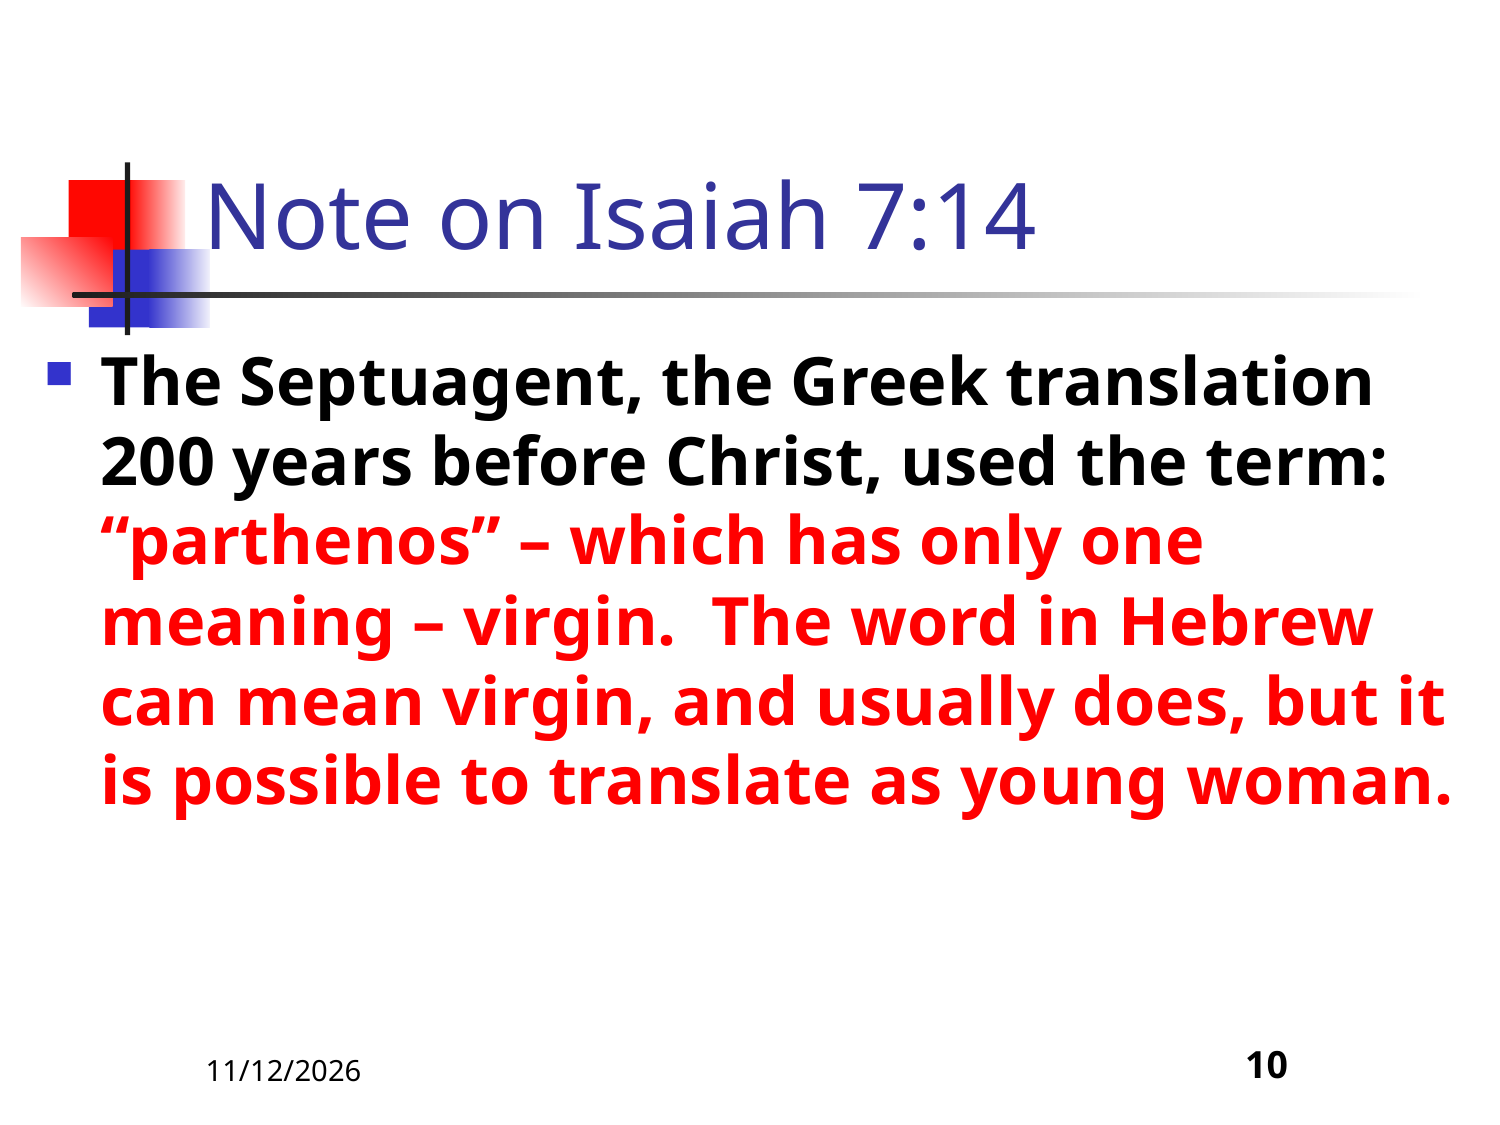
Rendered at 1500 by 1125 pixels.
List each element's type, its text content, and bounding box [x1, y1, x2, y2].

slide_number 10 [1155, 1024, 1468, 1100]
title Note on Isaiah 7:14 [188, 35, 1468, 275]
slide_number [190, 1024, 504, 1100]
list The Septuagent, the Greek translation 200 years before Christ, used the term: “parthenos” – which has only one meaning – virgin. The word in Hebrew can mean virgin, and usually does, but it is possible to translate as young woman. [29, 331, 1469, 1006]
